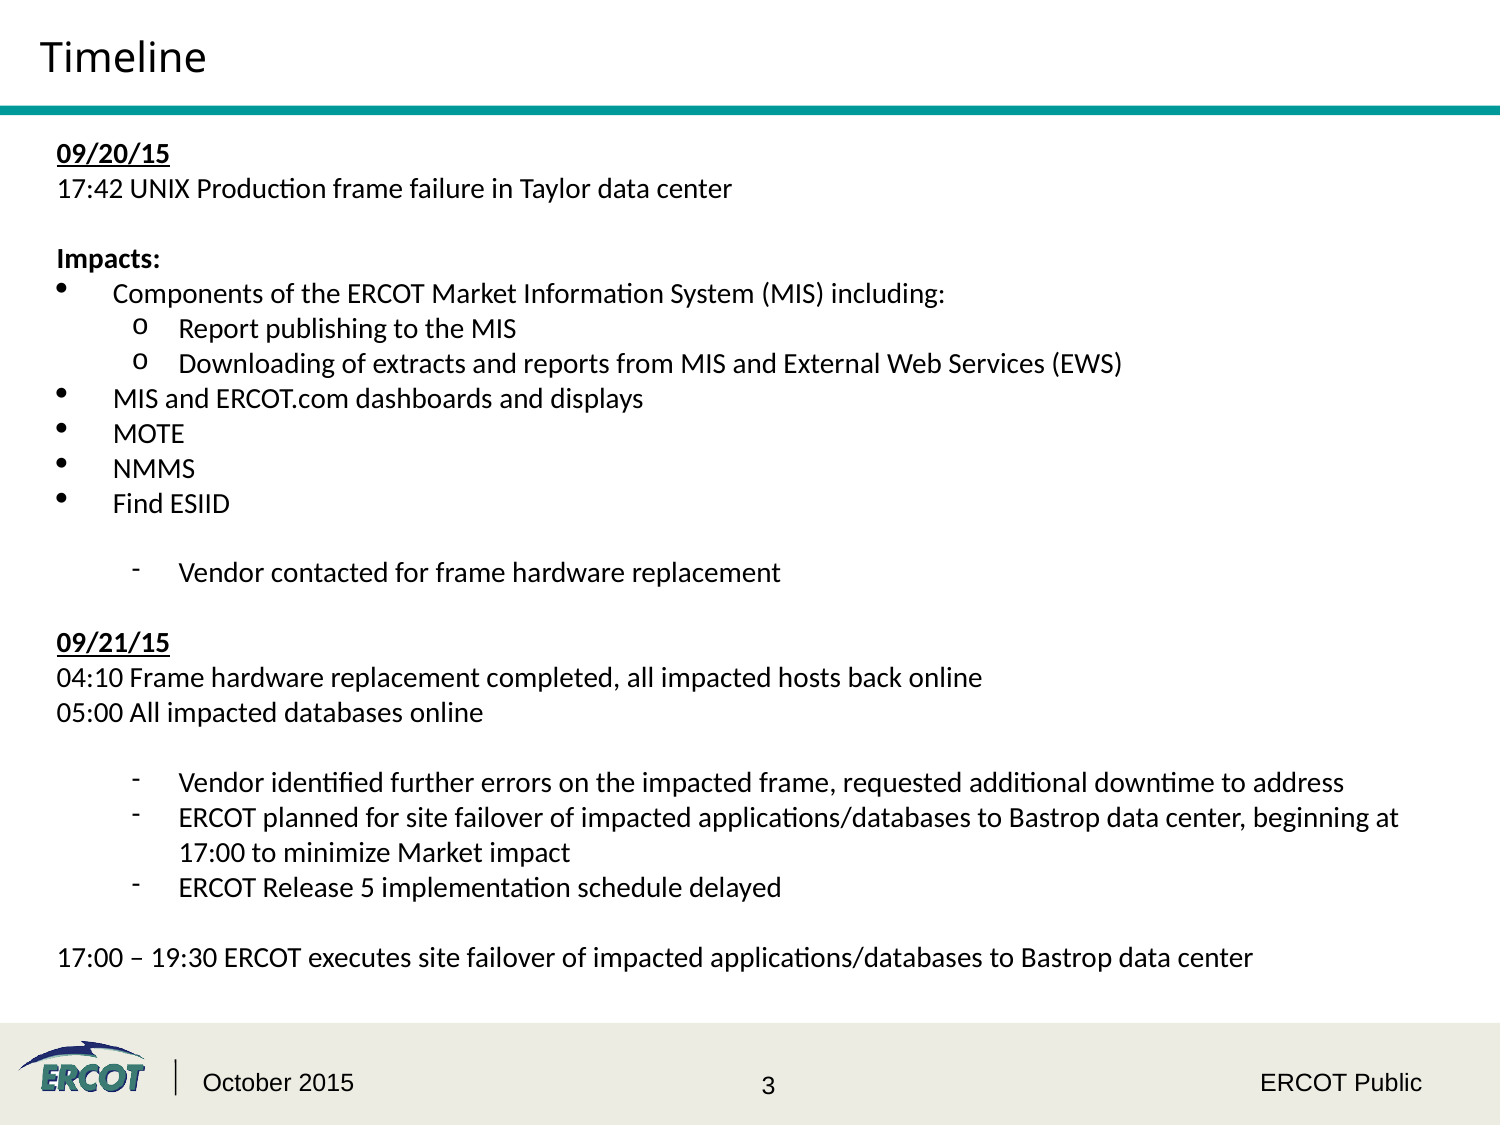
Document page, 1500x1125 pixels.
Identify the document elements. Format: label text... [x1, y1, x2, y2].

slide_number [187, 1059, 538, 1125]
list 09/20/15 17:42 UNIX Production frame failure in Taylor data center Impacts: Components of the ERCOT Market Information System (MIS) including: Report publishing to the MIS Downloading of extracts and reports from MIS and External Web Services (EWS) MIS and ERCOT.com dashboards and displays MOTE NMMS Find ESIID Vendor contacted for frame hardware replacement 09/21/15 04:10 Frame hardware replacement completed, all impacted hosts back online 05:00 All impacted databases online Vendor identified further errors on the impacted frame, requested additional downtime to address ERCOT planned for site failover of impacted applications/databases to Bastrop data center, beginning at 17:00 to minimize Market impact ERCOT Release 5 implementation schedule delayed 17:00 – 19:30 ERCOT executes site failover of impacted applications/databases to Bastrop data center [41, 126, 1430, 1015]
title Timeline [24, 0, 1450, 113]
picture [10, 1031, 151, 1111]
footer ERCOT Public [1024, 1059, 1438, 1125]
